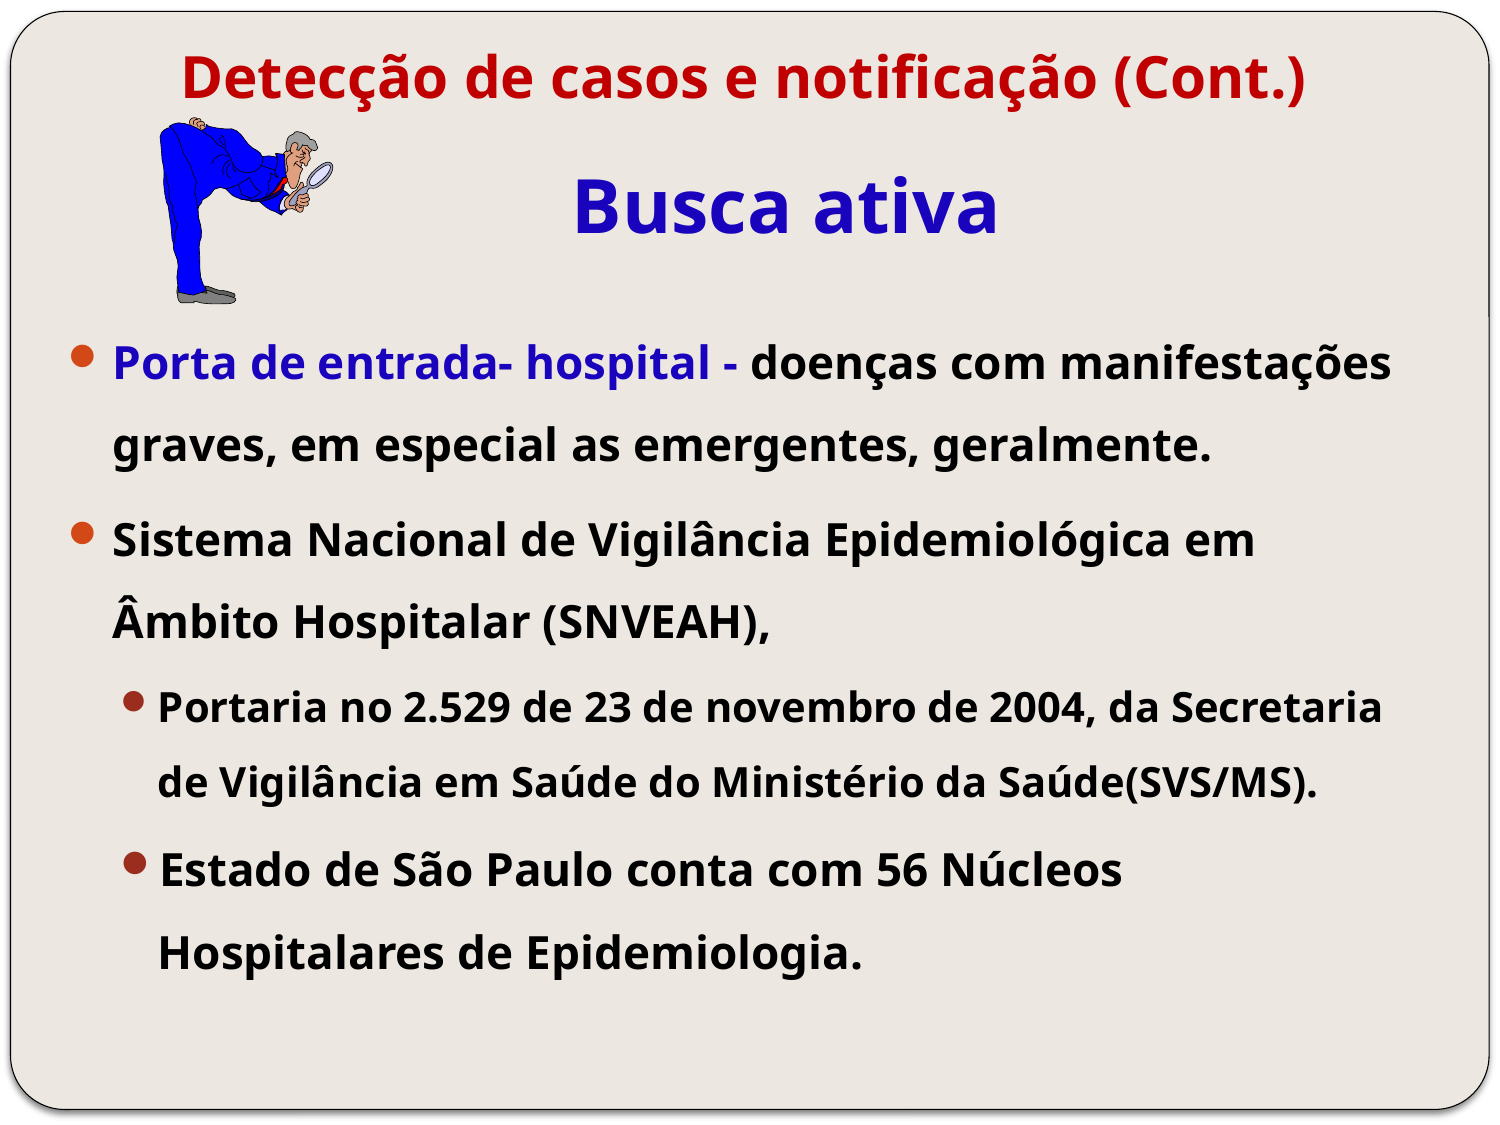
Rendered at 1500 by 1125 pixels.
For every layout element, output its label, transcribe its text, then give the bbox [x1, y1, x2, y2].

title Busca ativa [338, 118, 1246, 265]
list Porta de entrada- hospital - doenças com manifestações graves, em especial as emergentes, geralmente. Sistema Nacional de Vigilância Epidemiológica em Âmbito Hospitalar (SNVEAH), Portaria no 2.529 de 23 de novembro de 2004, da Secretaria de Vigilância em Saúde do Ministério da Saúde(SVS/MS). Estado de São Paulo conta com 56 Núcleos Hospitalares de Epidemiologia. [53, 298, 1436, 1012]
text_box Detecção de casos e notificação (Cont.) [165, 46, 1322, 118]
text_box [159, 116, 335, 305]
